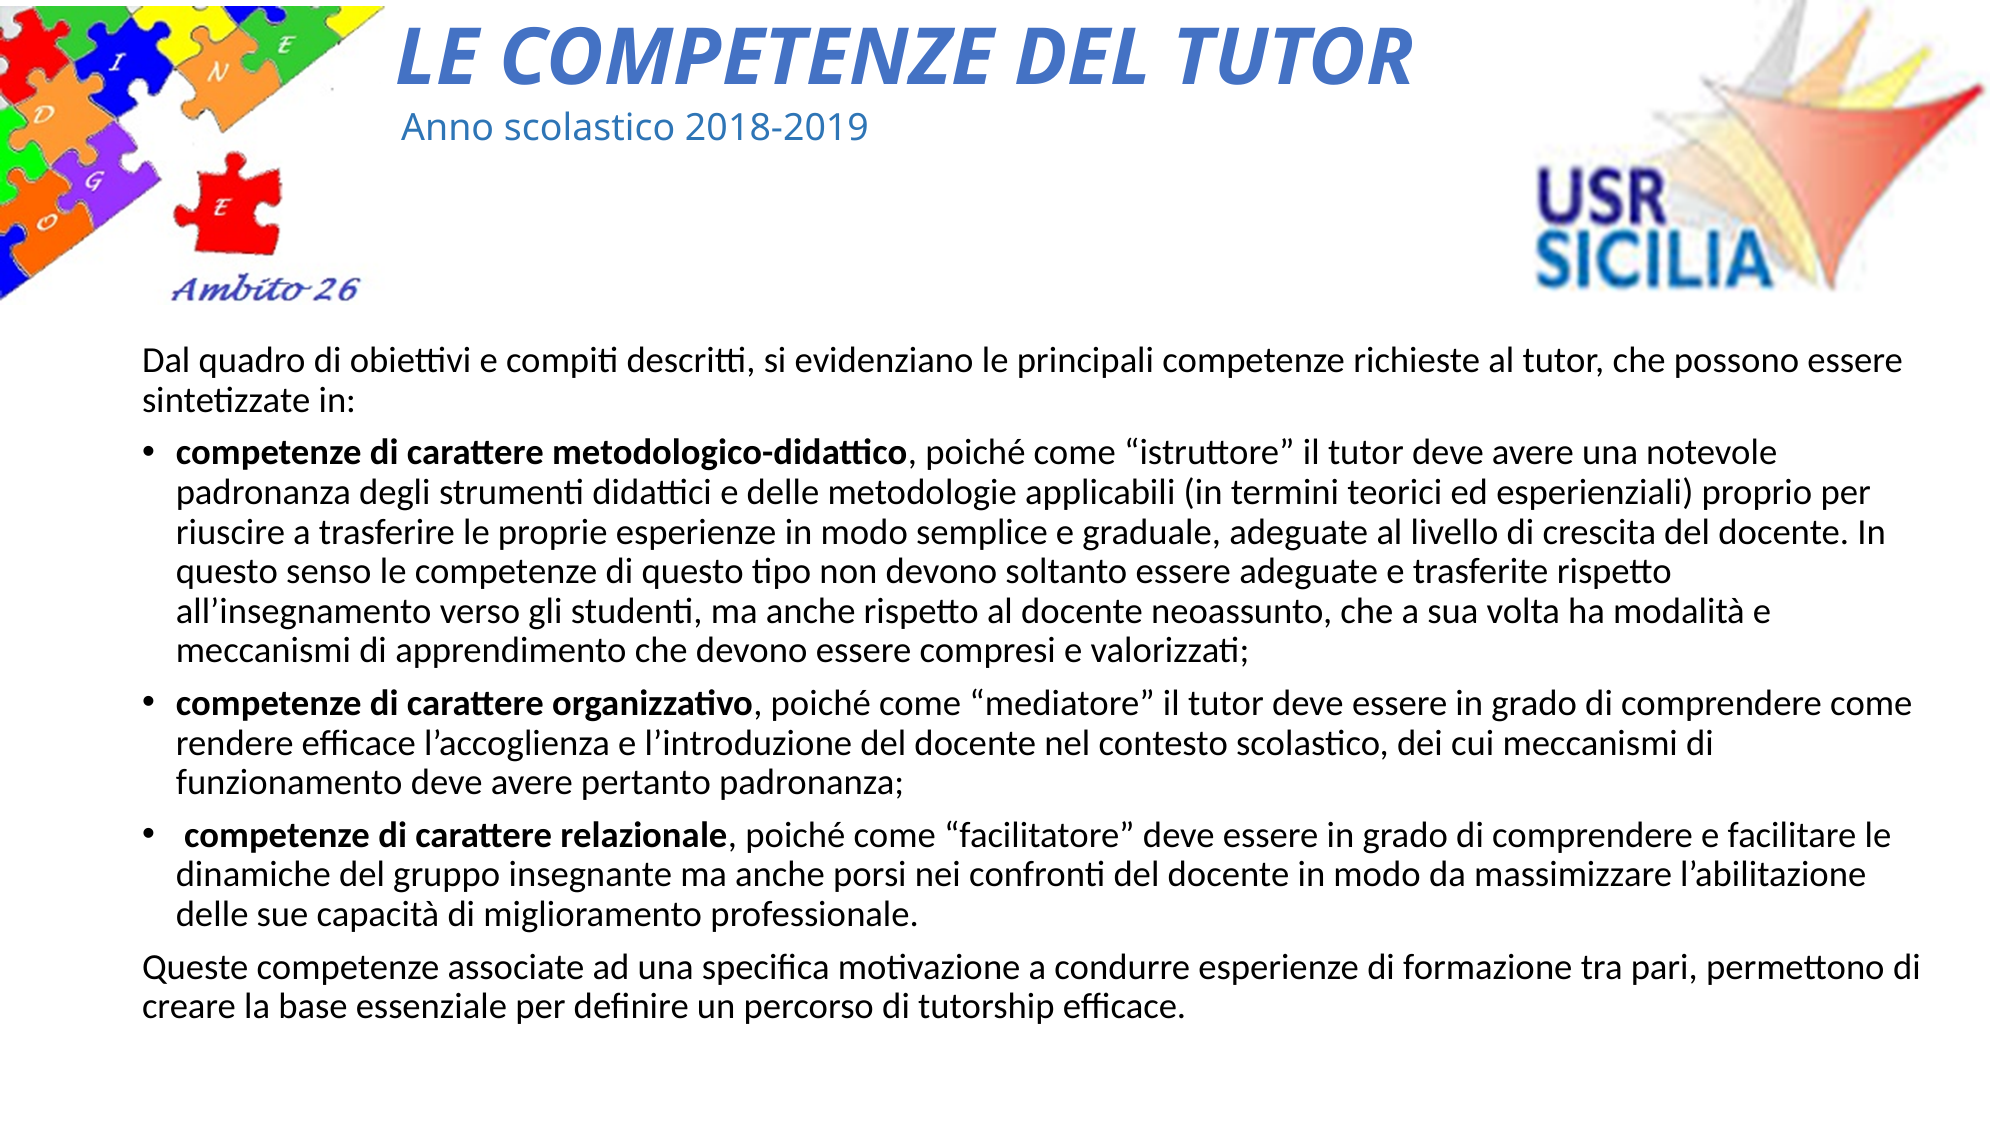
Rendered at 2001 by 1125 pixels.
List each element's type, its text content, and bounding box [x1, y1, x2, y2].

title LE COMPETENZE DEL TUTOR [392, 7, 1441, 112]
text_box Anno scolastico 2018-2019 [392, 95, 884, 155]
list Dal quadro di obiettivi e compiti descritti, si evidenziano le principali competenze richieste al tutor, che possono essere sintetizzate in: competenze di carattere metodologico-didattico, poiché come “istruttore” il tutor deve avere una notevole padronanza degli strumenti didattici e delle metodologie applicabili (in termini teorici ed esperienziali) proprio per riuscire a trasferire le proprie esperienze in modo semplice e graduale, adeguate al livello di crescita del docente. In questo senso le competenze di questo tipo non devono soltanto essere adeguate e trasferite rispetto all’insegnamento verso gli studenti, ma anche rispetto al docente neoassunto, che a sua volta ha modalità e meccanismi di apprendimento che devono essere compresi e valorizzati; competenze di carattere organizzativo, poiché come “mediatore” il tutor deve essere in grado di comprendere come rendere efficace l’accoglienza e l’introduzione del docente nel contesto scolastico, dei cui meccanismi di funzionamento deve avere pertanto padronanza; competenze di carattere relazionale, poiché come “facilitatore” deve essere in grado di comprendere e facilitare le dinamiche del gruppo insegnante ma anche porsi nei confronti del docente in modo da massimizzare l’abilitazione delle sue capacità di miglioramento professionale. Queste competenze associate ad una specifica motivazione a condurre esperienze di formazione tra pari, permettono di creare la base essenziale per definire un percorso di tutorship efficace. [127, 333, 1952, 1036]
picture [0, 6, 392, 305]
picture [1506, 0, 1990, 304]
